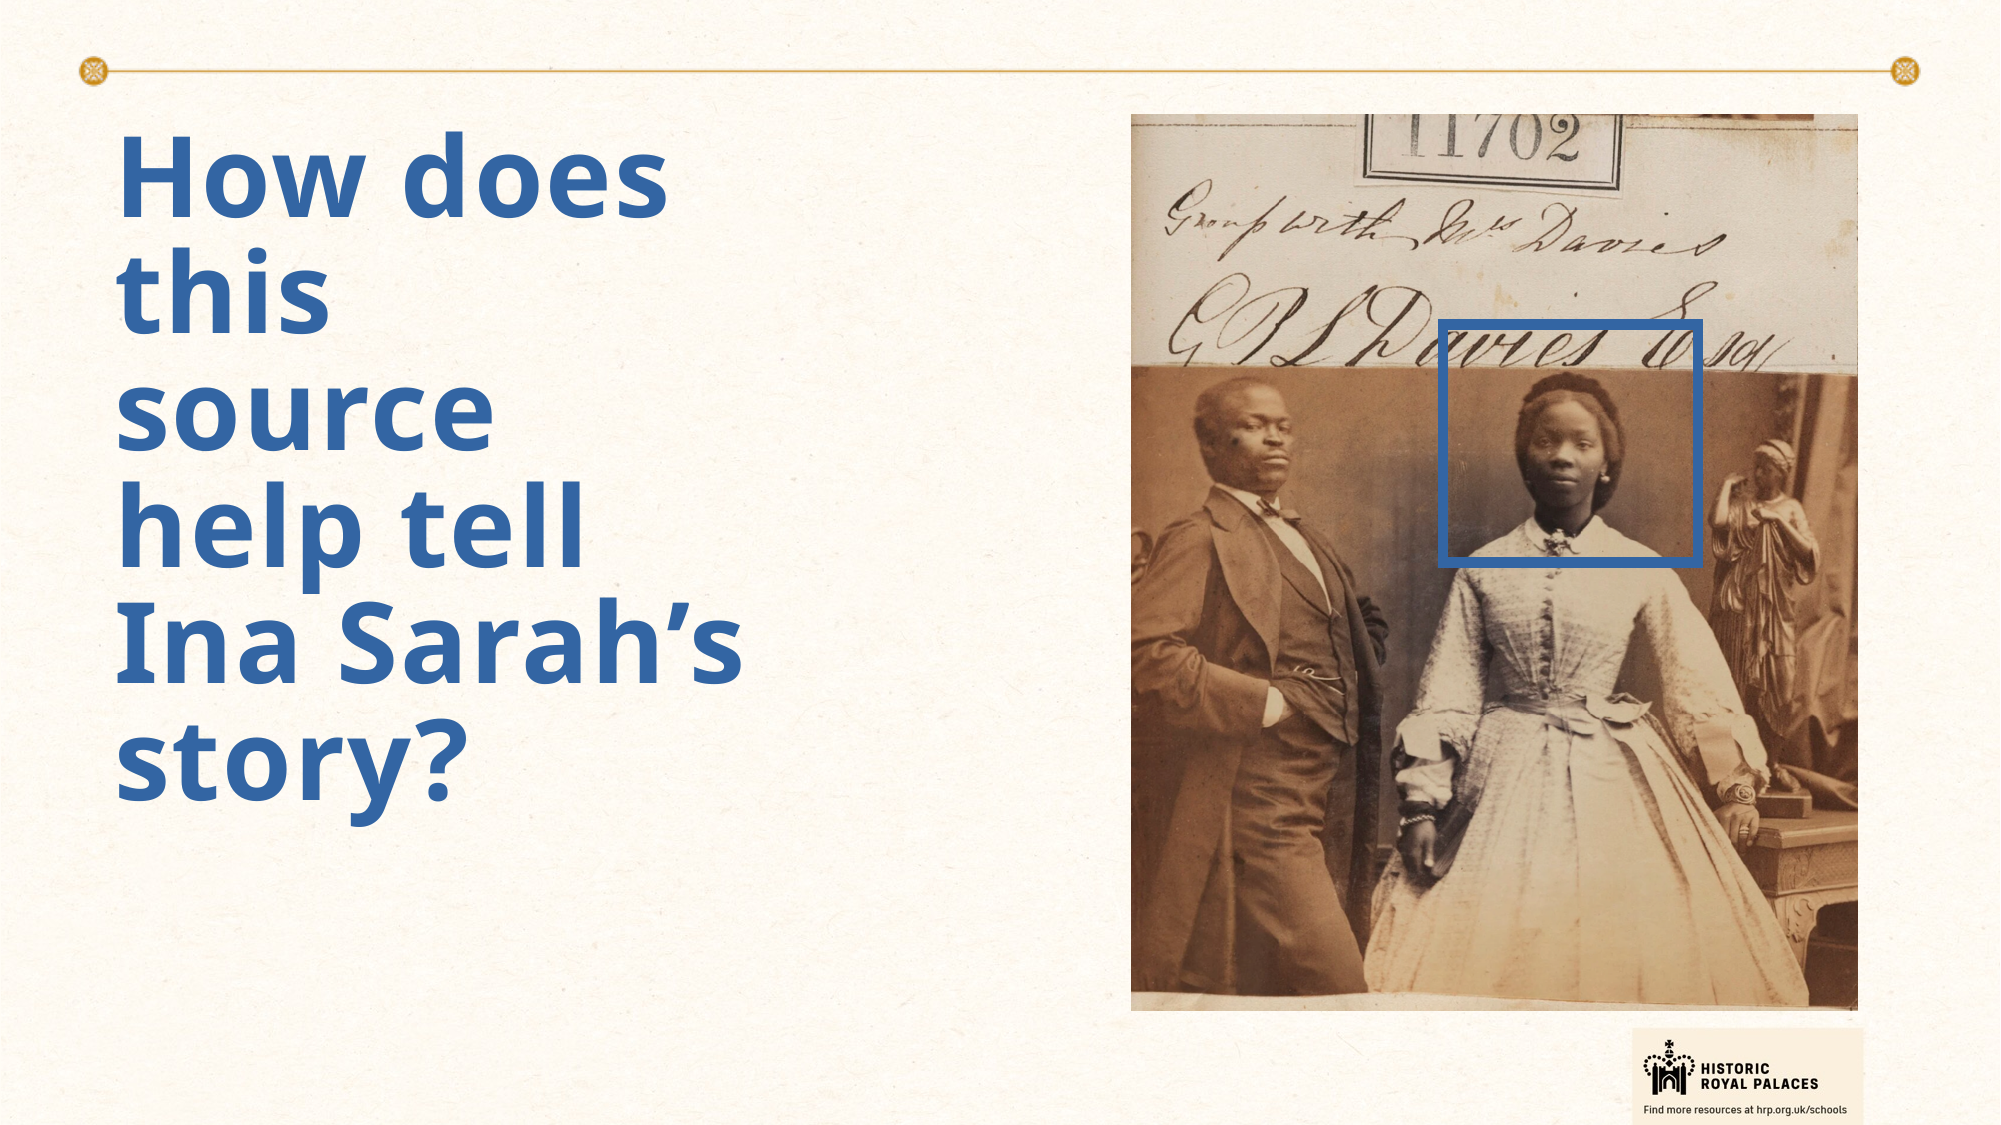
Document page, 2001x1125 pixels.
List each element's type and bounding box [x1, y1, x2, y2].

list [1131, 168, 1858, 1011]
picture [1, 0, 2000, 1125]
